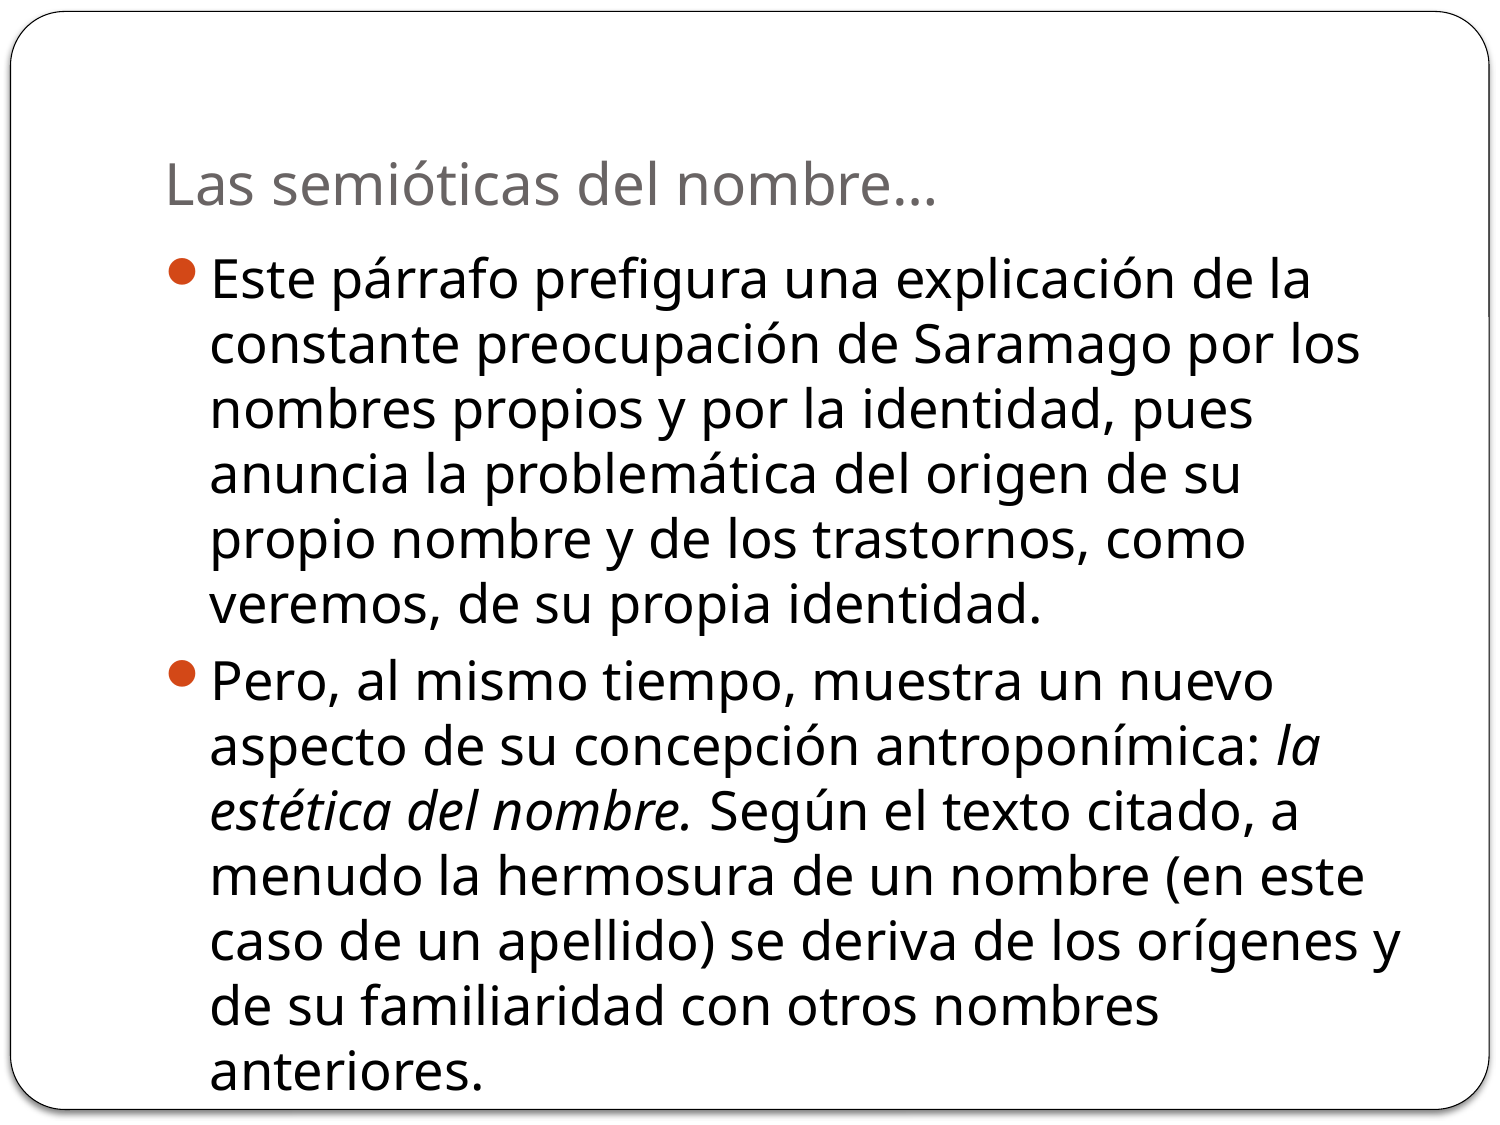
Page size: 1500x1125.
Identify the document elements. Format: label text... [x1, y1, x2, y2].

title Las semióticas del nombre… [150, 45, 1425, 233]
list Este párrafo prefigura una explicación de la constante preocupación de Saramago por los nombres propios y por la identidad, pues anuncia la problemática del origen de su propio nombre y de los trastornos, como veremos, de su propia identidad. Pero, al mismo tiempo, muestra un nuevo aspecto de su concepción antroponímica: la estética del nombre. Según el texto citado, a menudo la hermosura de un nombre (en este caso de un apellido) se deriva de los orígenes y de su familiaridad con otros nombres anteriores. [150, 237, 1425, 988]
